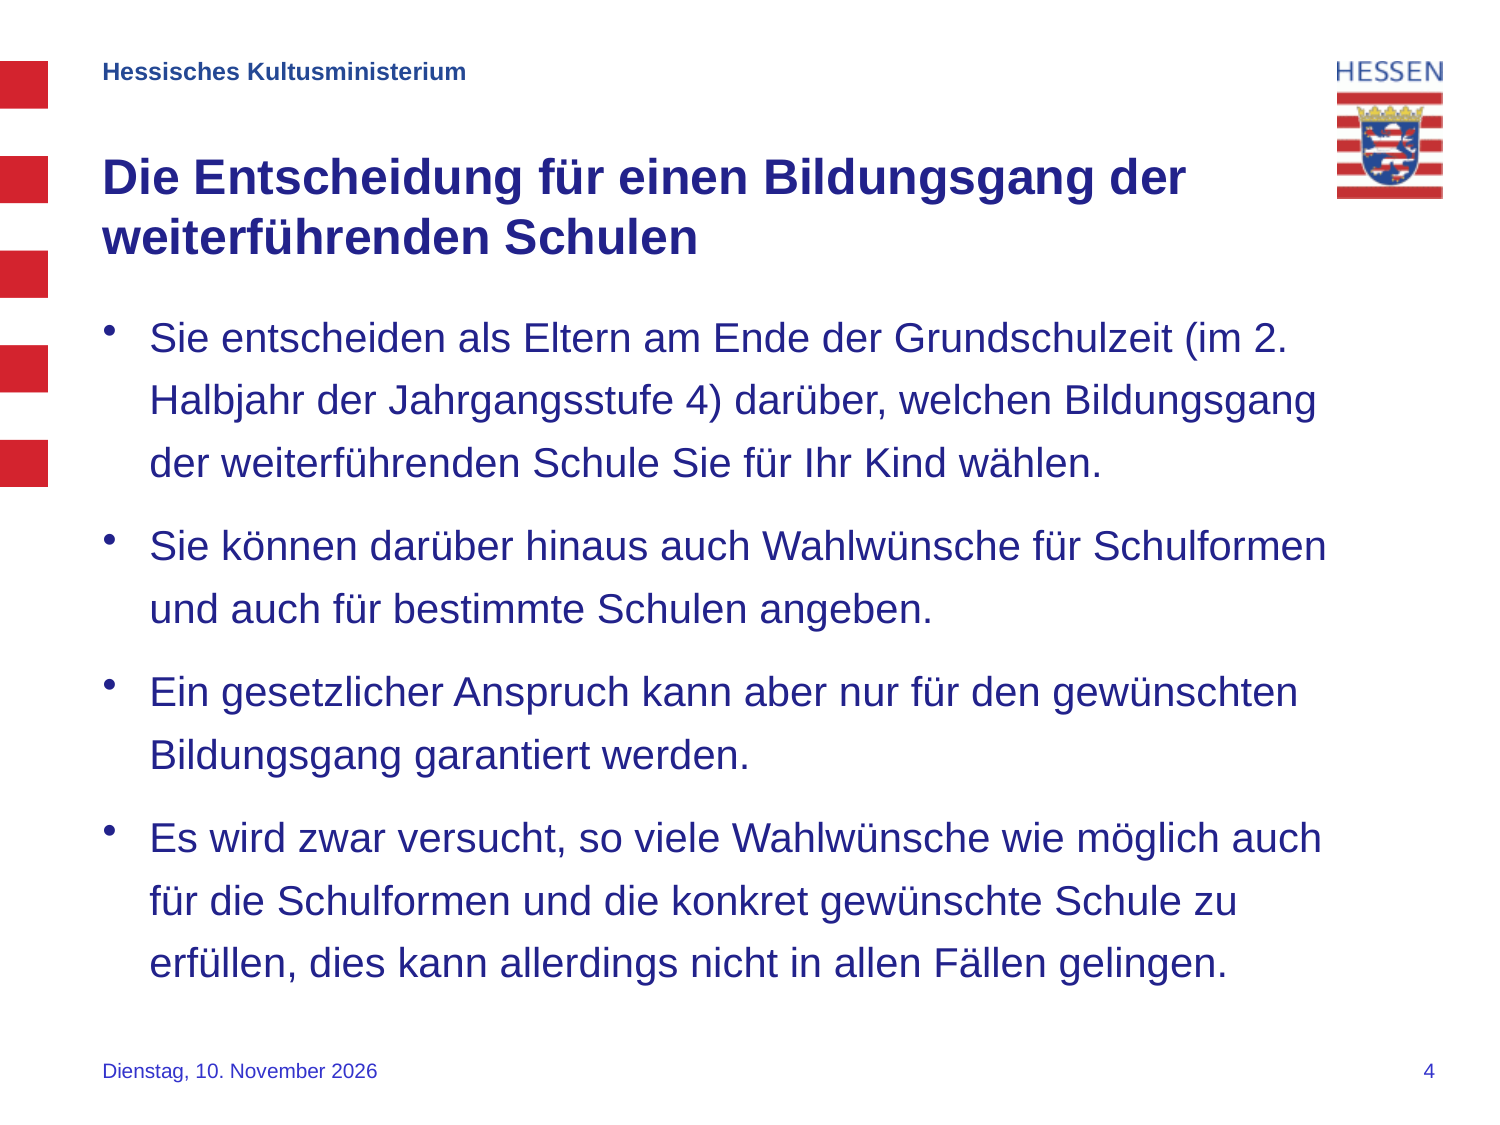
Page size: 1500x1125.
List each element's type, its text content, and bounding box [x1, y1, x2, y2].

text_box Die Entscheidung für einen Bildungsgang der weiterführenden Schulen [87, 137, 1363, 326]
footer Hessisches Kultusministerium [86, 47, 563, 124]
picture [0, 61, 48, 487]
slide_number Donnerstag, 19. Oktober 2023 [87, 1049, 571, 1113]
list Sie entscheiden als Eltern am Ende der Grundschulzeit (im 2. Halbjahr der Jahrgangsstufe 4) darüber, welchen Bildungsgang der weiterführenden Schule Sie für Ihr Kind wählen. Sie können darüber hinaus auch Wahlwünsche für Schulformen und auch für bestimmte Schulen angeben. Ein gesetzlicher Anspruch kann aber nur für den gewünschten Bildungsgang garantiert werden. Es wird zwar versucht, so viele Wahlwünsche wie möglich auch für die Schulformen und die konkret gewünschte Schule zu erfüllen, dies kann allerdings nicht in allen Fällen gelingen. [87, 326, 1363, 1000]
picture [1337, 61, 1443, 199]
